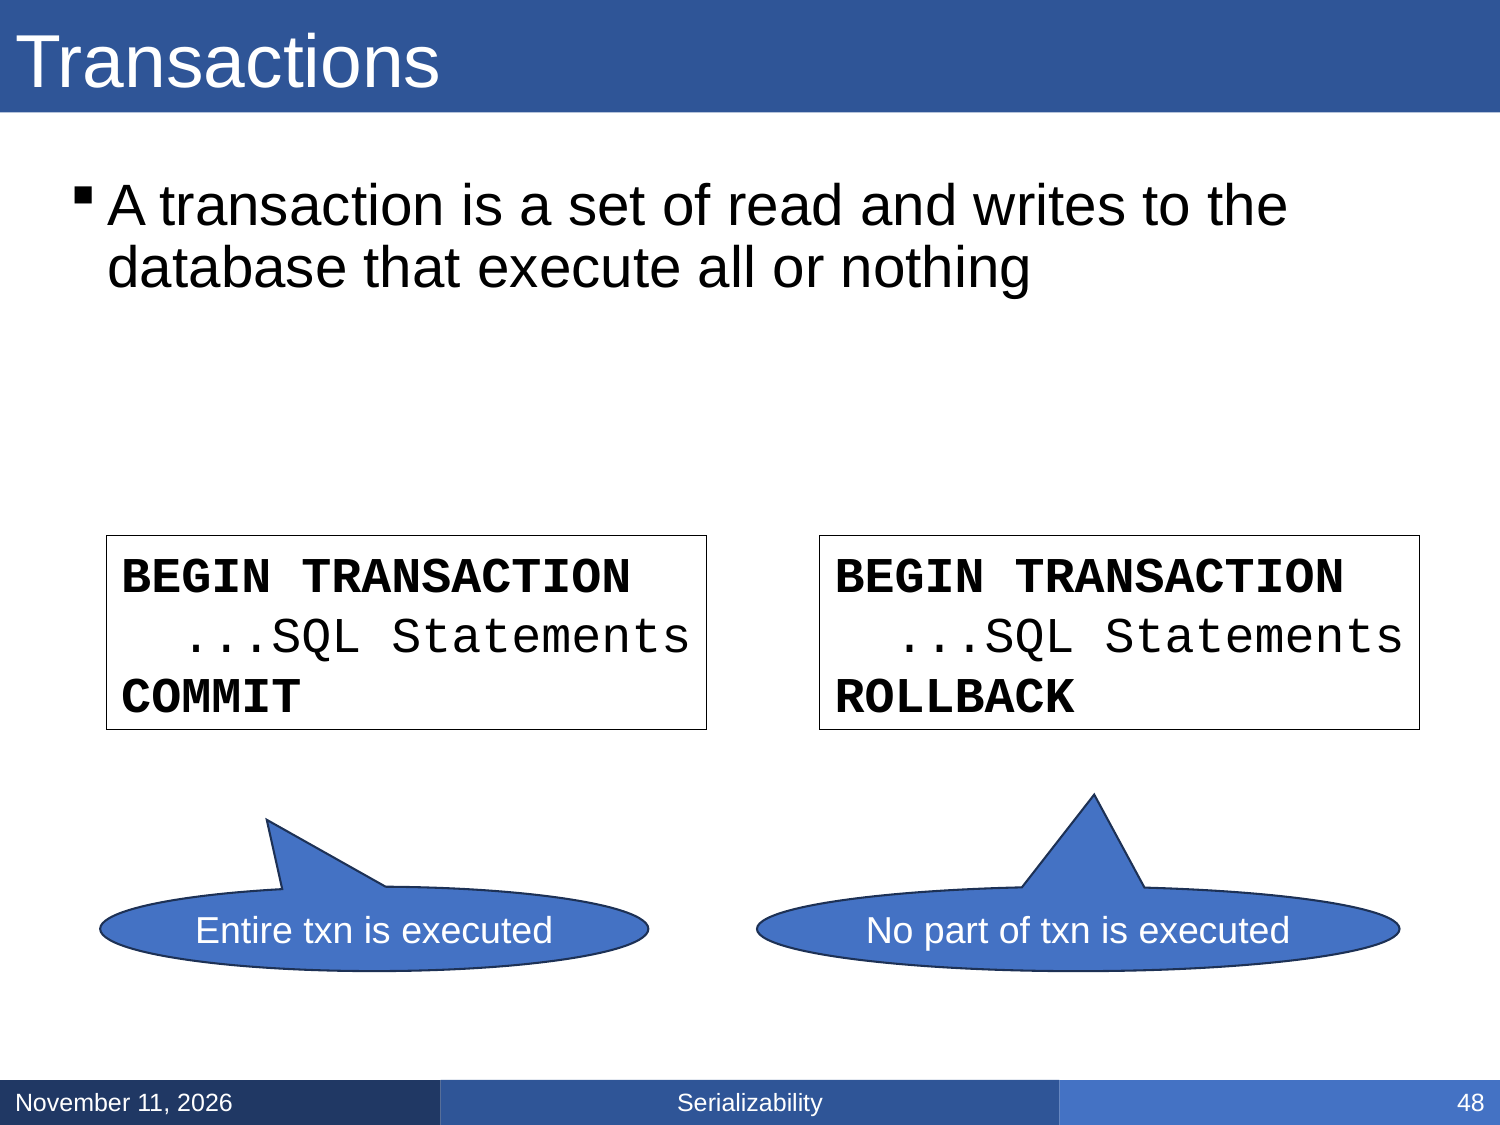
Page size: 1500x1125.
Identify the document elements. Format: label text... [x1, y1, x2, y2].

text_box Entire txn is executed [99, 817, 650, 973]
footer Serializability [496, 1079, 1004, 1125]
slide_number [0, 1079, 338, 1125]
list A transaction is a set of read and writes to the database that execute all or nothing [54, 167, 1445, 791]
slide_number 48 [1162, 1079, 1500, 1125]
text_box BEGIN TRANSACTION ...SQL Statements COMMIT [106, 535, 707, 730]
text_box BEGIN TRANSACTION ...SQL Statements ROLLBACK [819, 535, 1420, 730]
title Transactions [0, 0, 1500, 112]
text_box No part of txn is executed [755, 792, 1401, 973]
